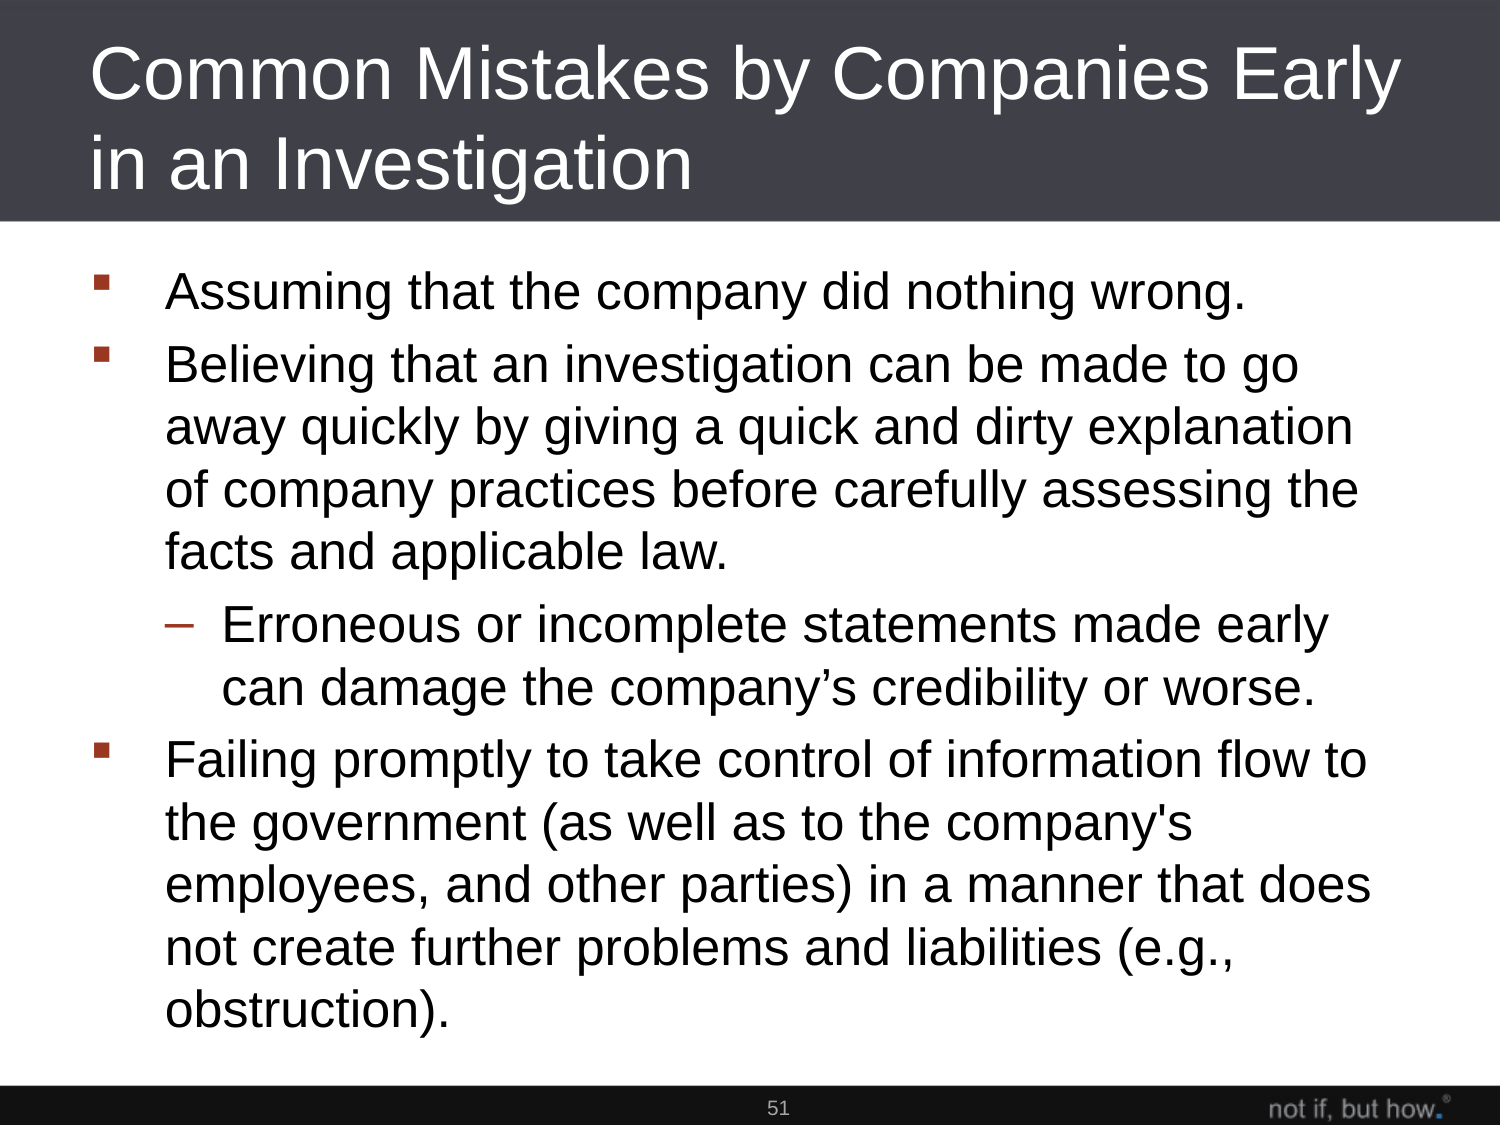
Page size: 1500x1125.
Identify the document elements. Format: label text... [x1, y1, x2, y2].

title Common Mistakes by Companies Early in an Investigation [75, 24, 1425, 213]
list Assuming that the company did nothing wrong. Believing that an investigation can be made to go away quickly by giving a quick and dirty explanation of company practices before carefully assessing the facts and applicable law. Erroneous or incomplete statements made early can damage the company’s credibility or worse. Failing promptly to take control of information flow to the government (as well as to the company's employees, and other parties) in a manner that does not create further problems and liabilities (e.g., obstruction). [75, 249, 1425, 1005]
picture [0, 0, 1500, 1125]
